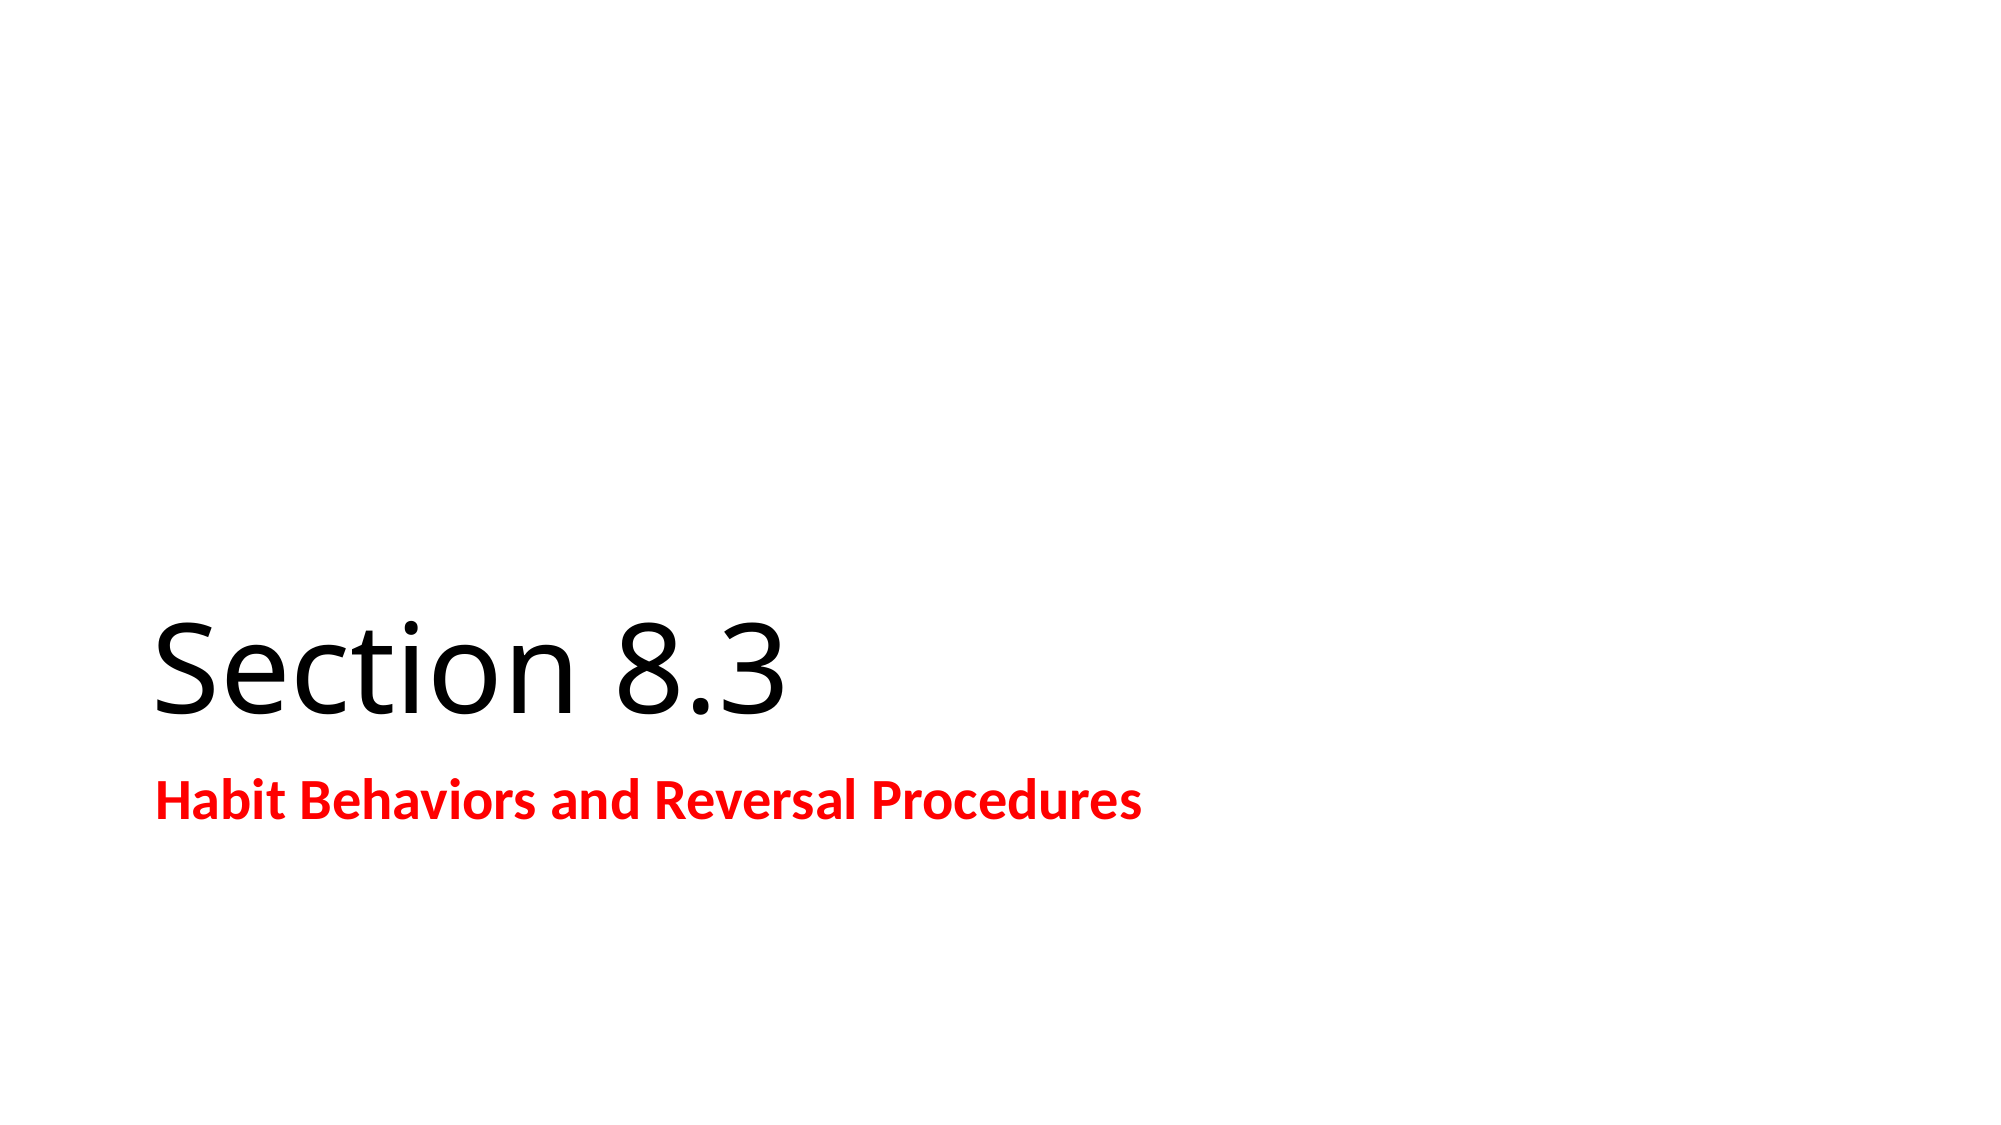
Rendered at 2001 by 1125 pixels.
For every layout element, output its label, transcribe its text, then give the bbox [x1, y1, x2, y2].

list Habit Behaviors and Reversal Procedures [140, 761, 1865, 1008]
title Section 8.3 [136, 280, 1862, 749]
